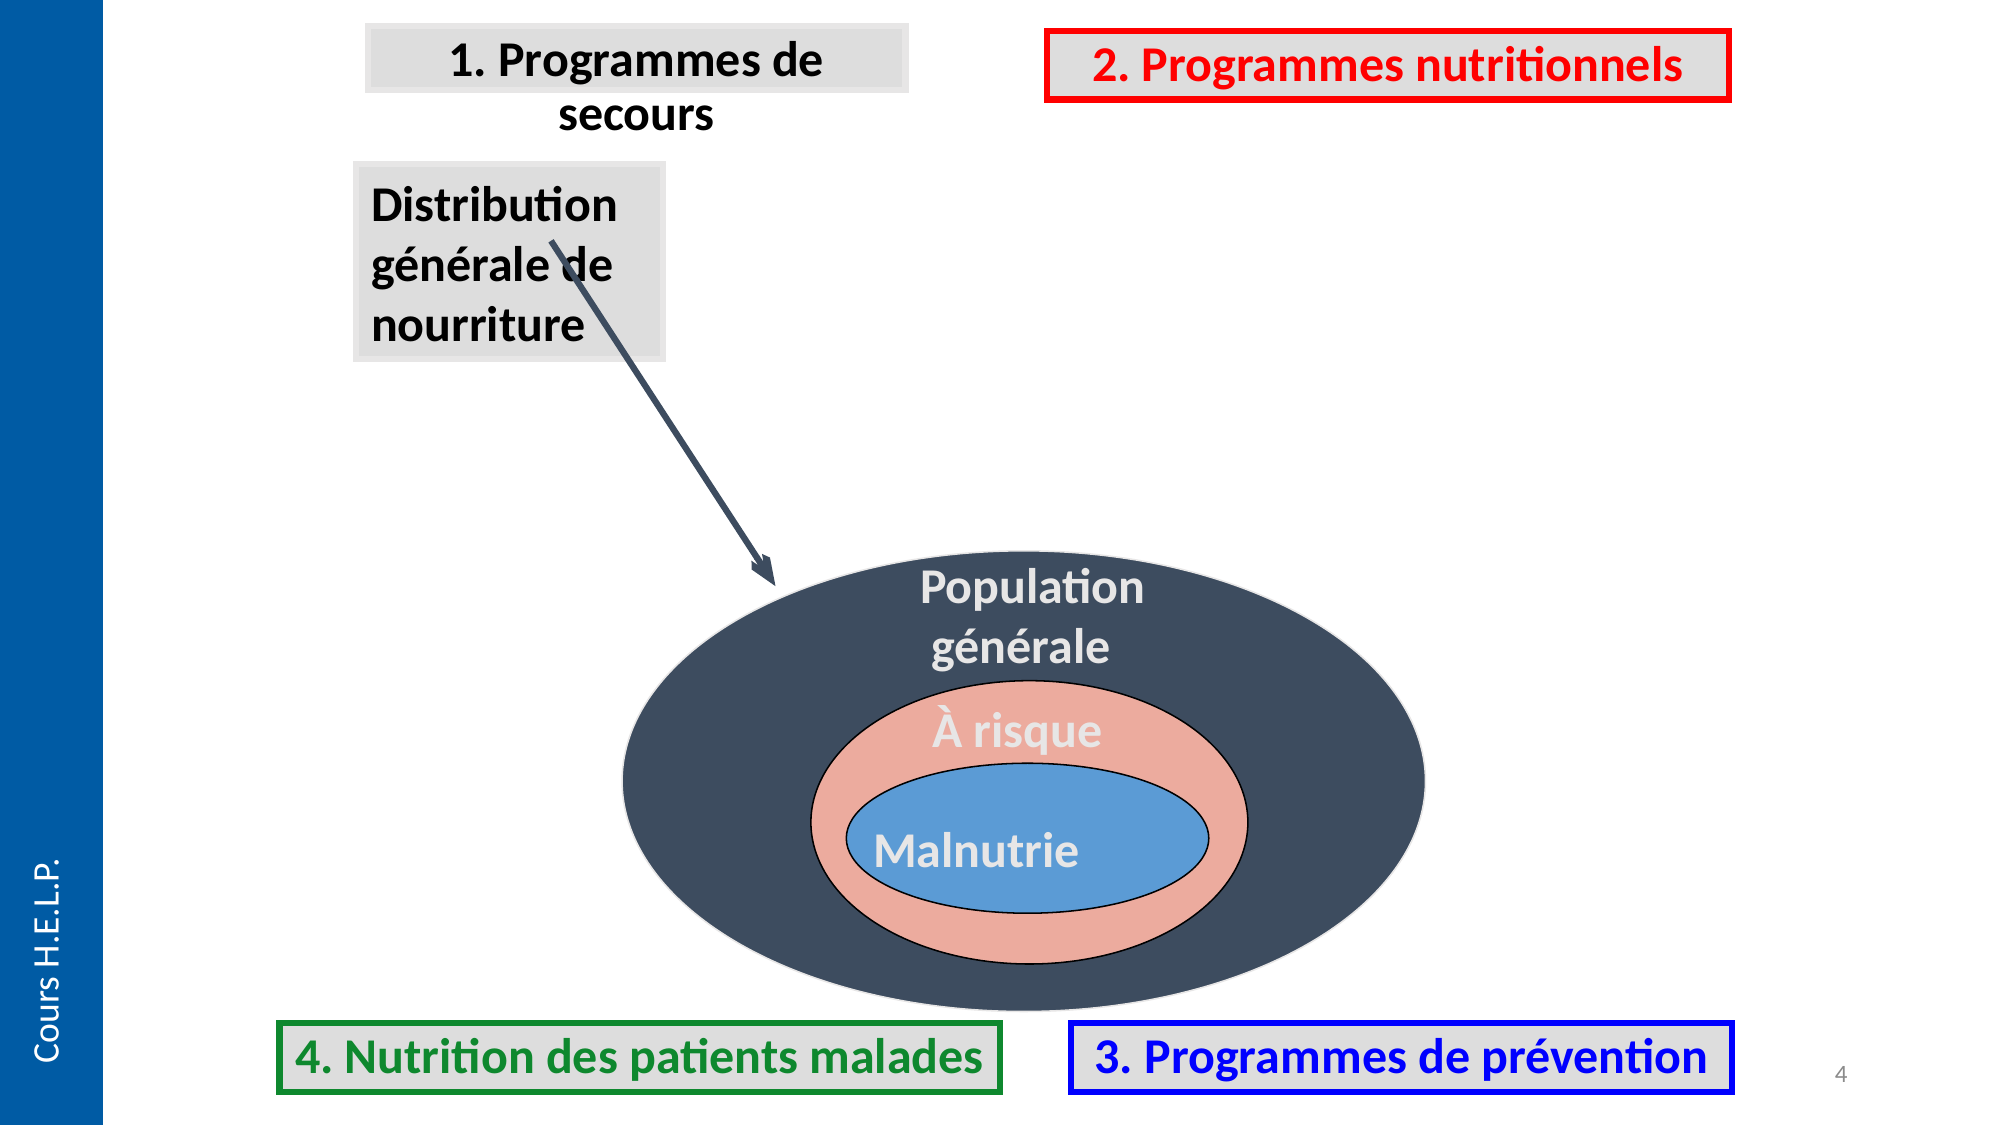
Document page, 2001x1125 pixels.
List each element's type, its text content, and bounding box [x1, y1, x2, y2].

text_box [622, 561, 1426, 1012]
text_box 4. Nutrition des patients malades [279, 1023, 1000, 1092]
text_box 3. Programmes de prévention [1070, 1023, 1733, 1092]
text_box [810, 696, 1248, 965]
text_box [887, 886, 1168, 914]
text_box [859, 765, 1196, 810]
text_box [550, 240, 776, 587]
text_box Distribution générale de nourriture [356, 164, 664, 360]
text_box Population générale [905, 546, 1189, 682]
text_box [955, 682, 1104, 689]
text_box [0, 0, 104, 1125]
slide_number 4 [1412, 1042, 1863, 1103]
text_box [1205, 823, 1209, 854]
text_box [846, 811, 858, 865]
text_box Cours H.E.L.P. [13, 841, 90, 1079]
text_box 2. Programmes nutritionnels [1047, 30, 1729, 100]
text_box Malnutrie [858, 810, 1205, 886]
text_box 1. Programmes de secours [367, 26, 906, 91]
text_box À risque [917, 689, 1130, 765]
